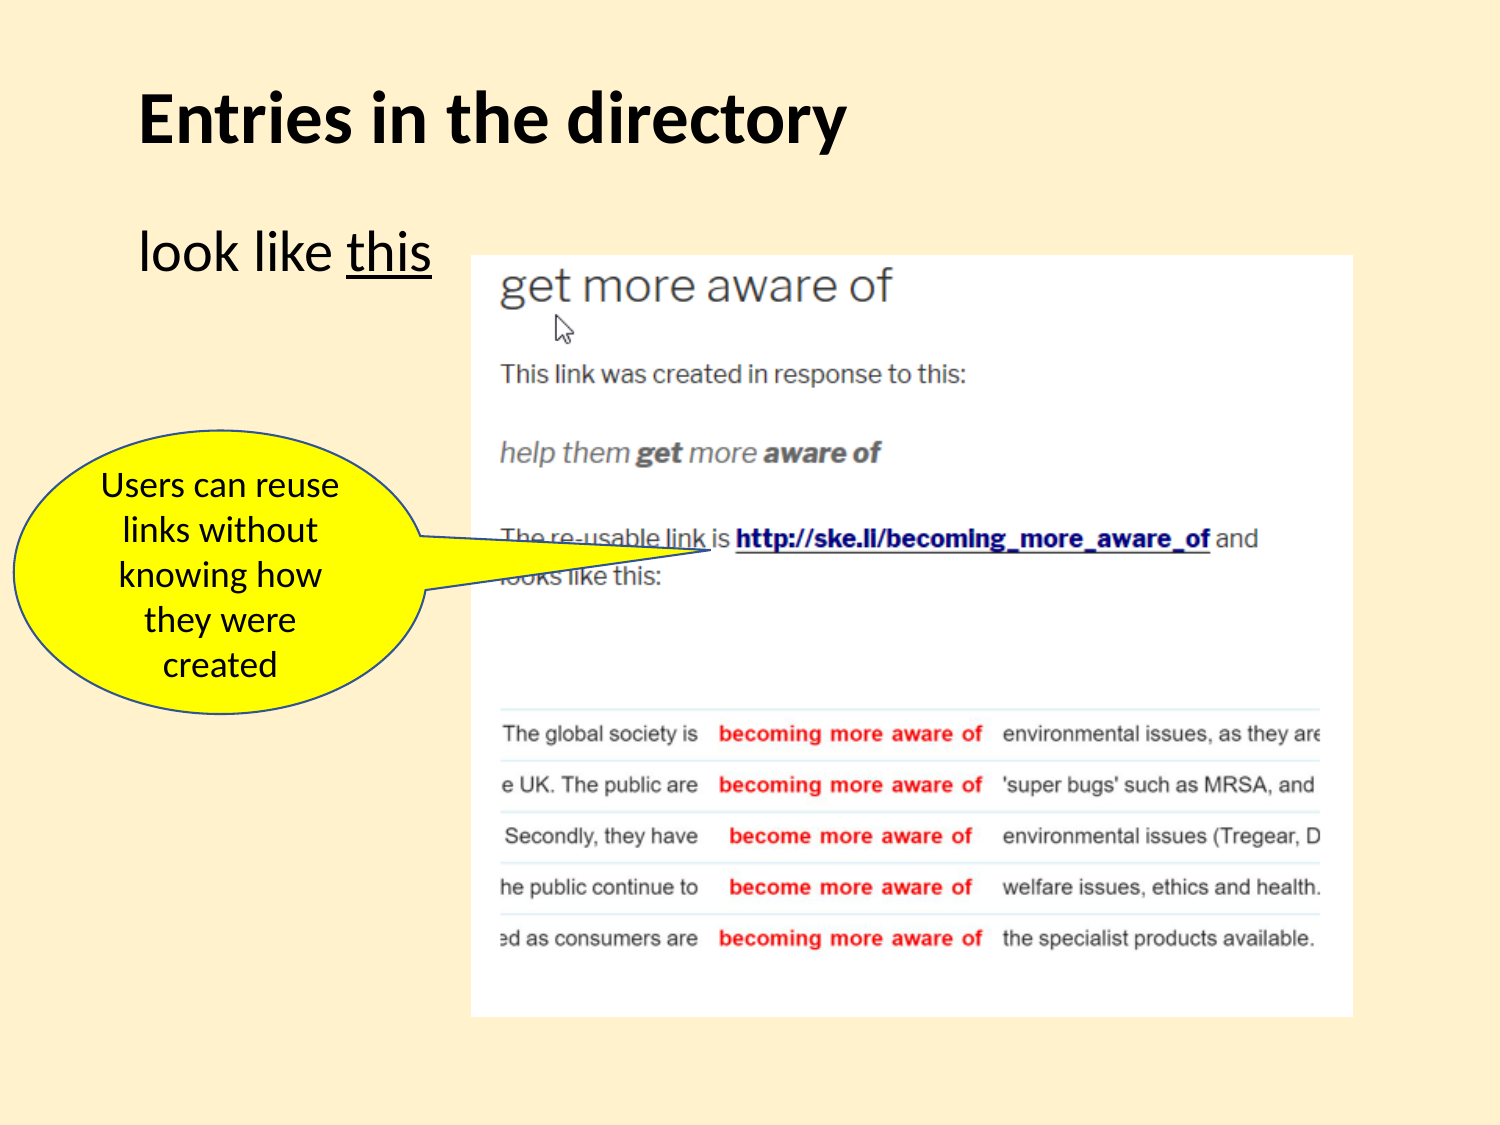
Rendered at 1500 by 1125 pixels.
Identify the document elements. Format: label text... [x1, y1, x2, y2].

picture [471, 255, 1353, 1017]
text_box Users can reuse links without knowing how they were created [12, 429, 471, 716]
text_box look like this [123, 180, 1388, 296]
text_box Entries in the directory [123, 61, 1388, 167]
